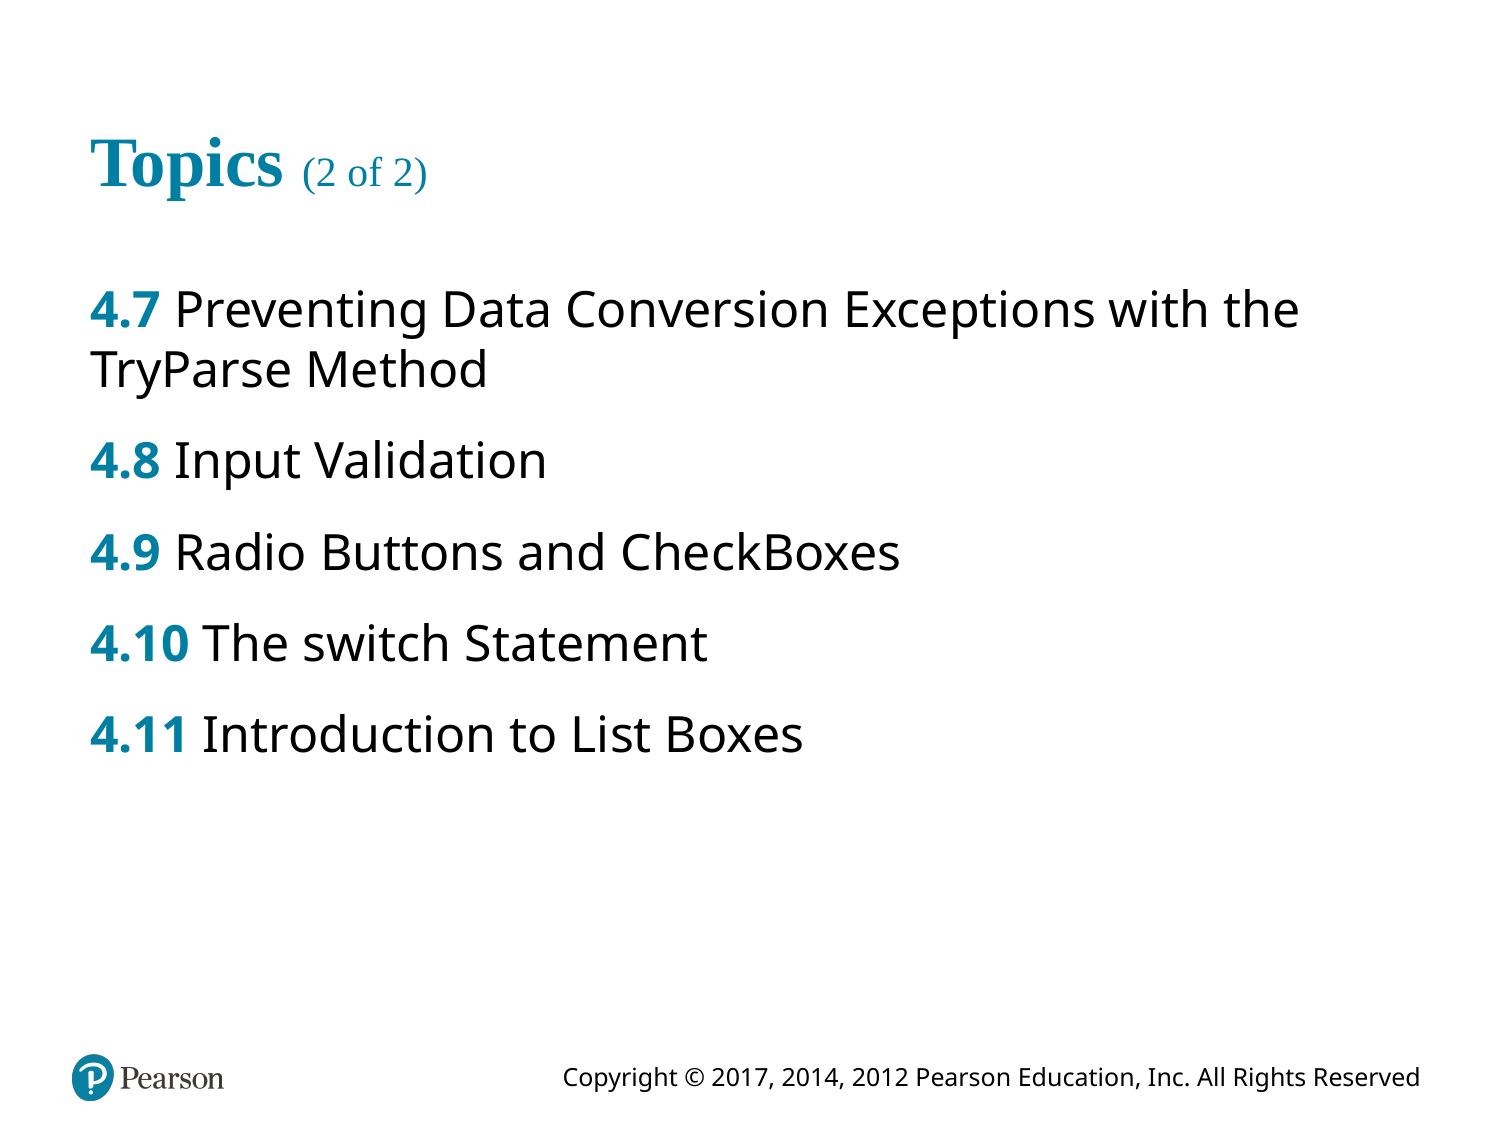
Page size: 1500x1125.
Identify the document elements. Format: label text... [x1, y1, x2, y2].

picture [80, 1063, 106, 1088]
title Topics (2 of 2) [75, 35, 1425, 216]
picture [98, 1054, 224, 1101]
picture [72, 1087, 83, 1101]
list 4.7 Preventing Data Conversion Exceptions with the TryParse Method 4.8 Input Validation 4.9 Radio Buttons and CheckBoxes 4.10 The switch Statement 4.11 Introduction to List Boxes [75, 262, 1425, 1005]
picture [72, 1054, 88, 1070]
